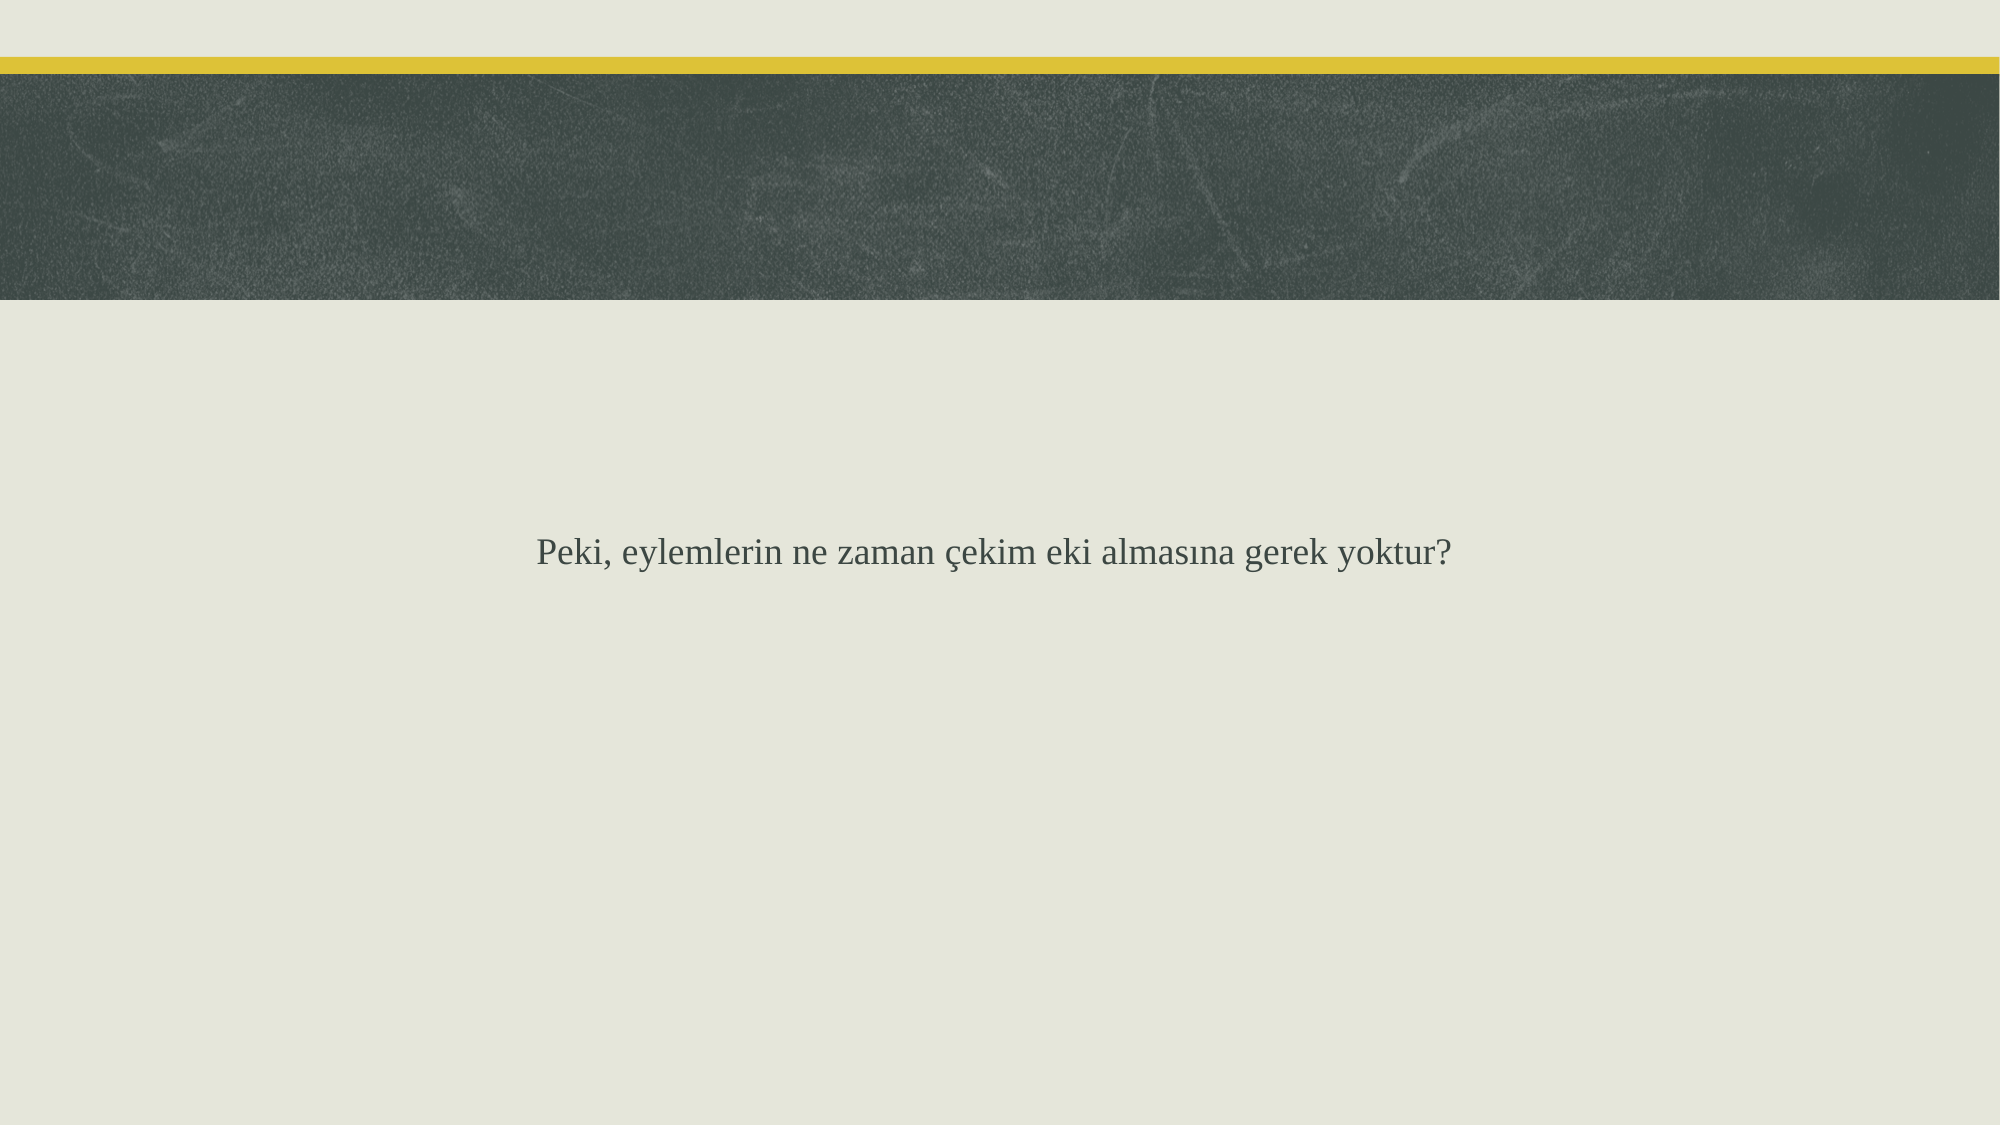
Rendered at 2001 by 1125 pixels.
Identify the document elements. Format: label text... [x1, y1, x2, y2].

picture [0, 74, 2000, 300]
list Peki, eylemlerin ne zaman çekim eki almasına gerek yoktur? [210, 359, 1790, 1014]
